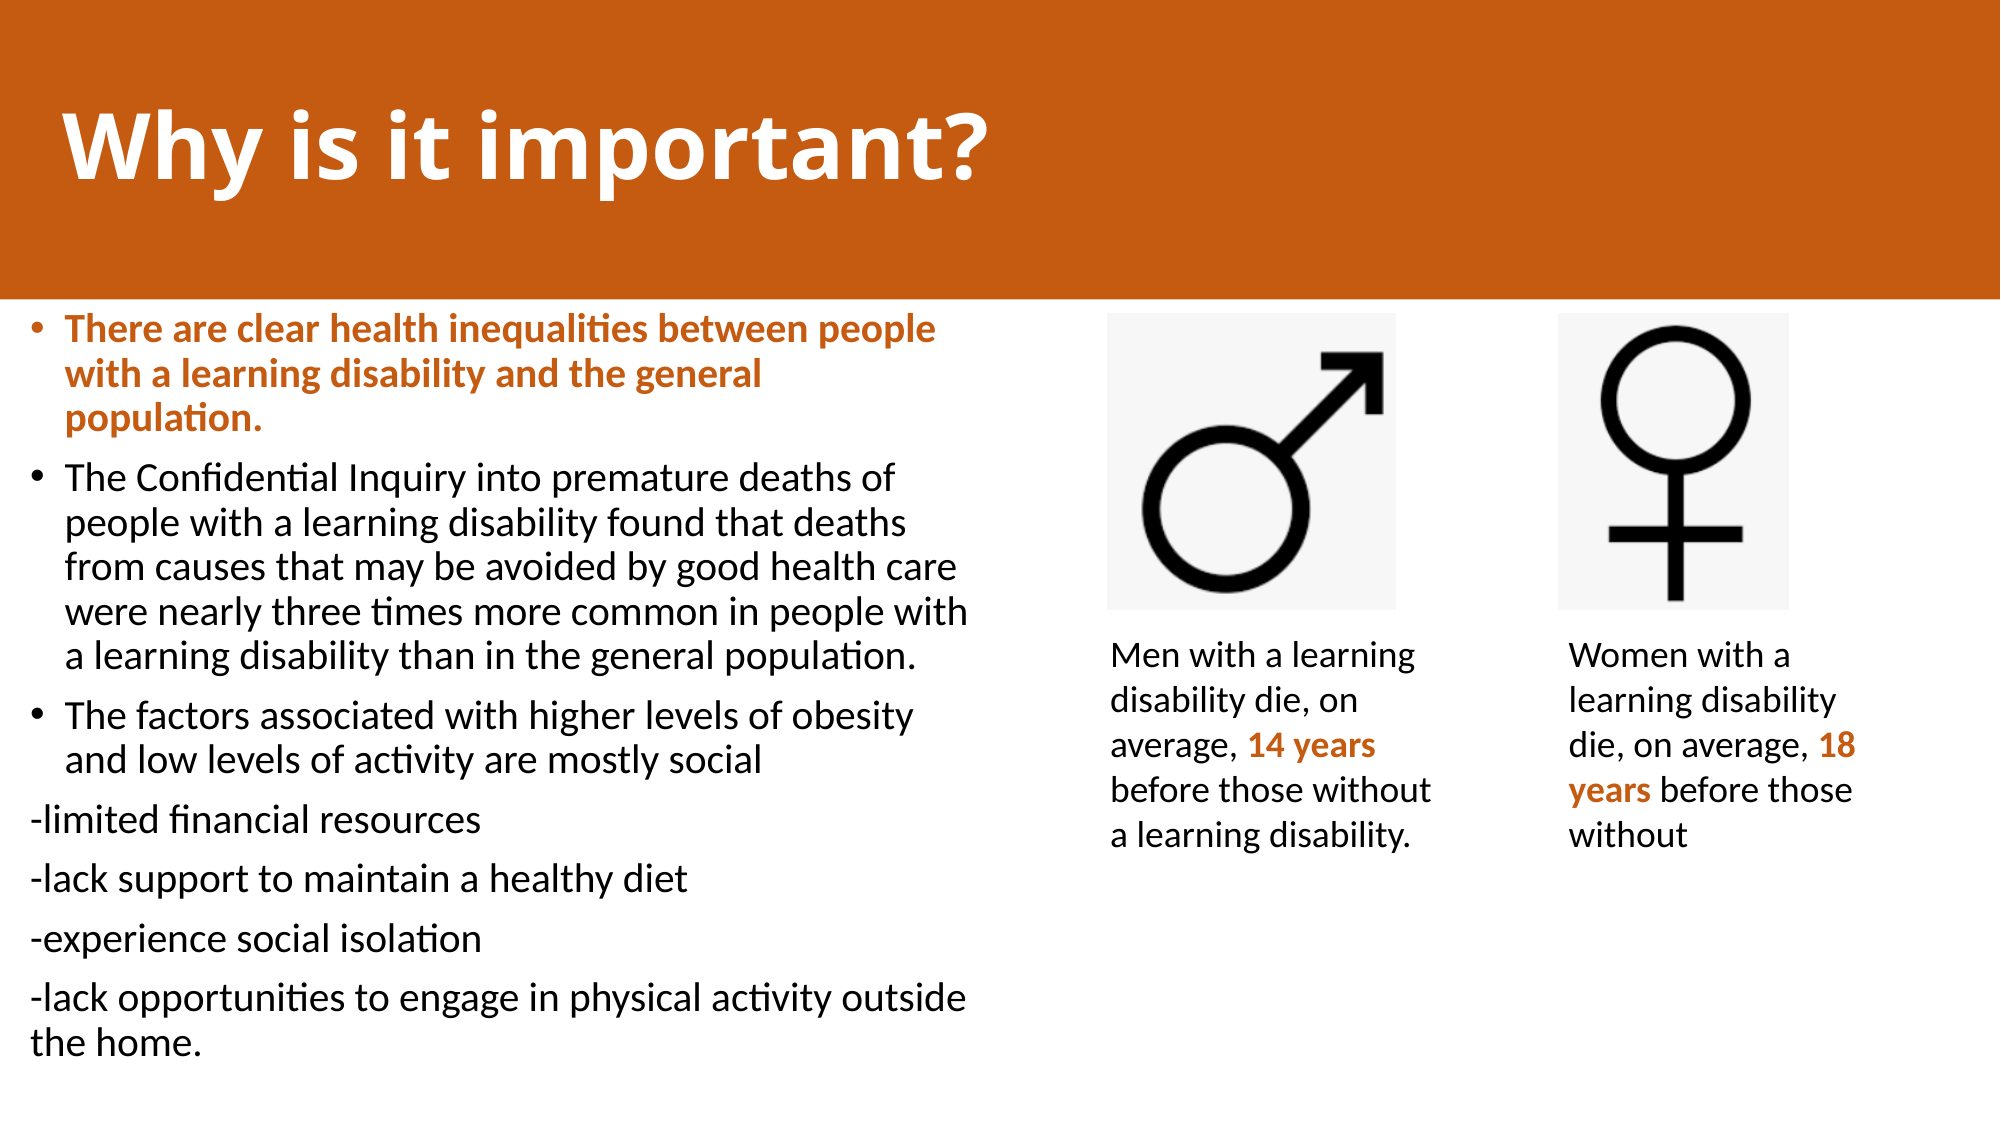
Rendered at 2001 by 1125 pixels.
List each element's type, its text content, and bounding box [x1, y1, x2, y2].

picture [1107, 313, 1396, 610]
text_box Why is it important? [0, 0, 2000, 300]
text_box Women with a learning disability die, on average, 18 years before those without [1553, 622, 1913, 908]
picture [1558, 313, 1789, 610]
text_box Men with a learning disability die, on average, 14 years before those without a learning disability. [1095, 622, 1468, 908]
list There are clear health inequalities between people with a learning disability and the general population. The Confidential Inquiry into premature deaths of people with a learning disability found that deaths from causes that may be avoided by good health care were nearly three times more common in people with a learning disability than in the general population. The factors associated with higher levels of obesity and low levels of activity are mostly social -limited financial resources -lack support to maintain a healthy diet -experience social isolation -lack opportunities to engage in physical activity outside the home. [15, 300, 985, 1109]
